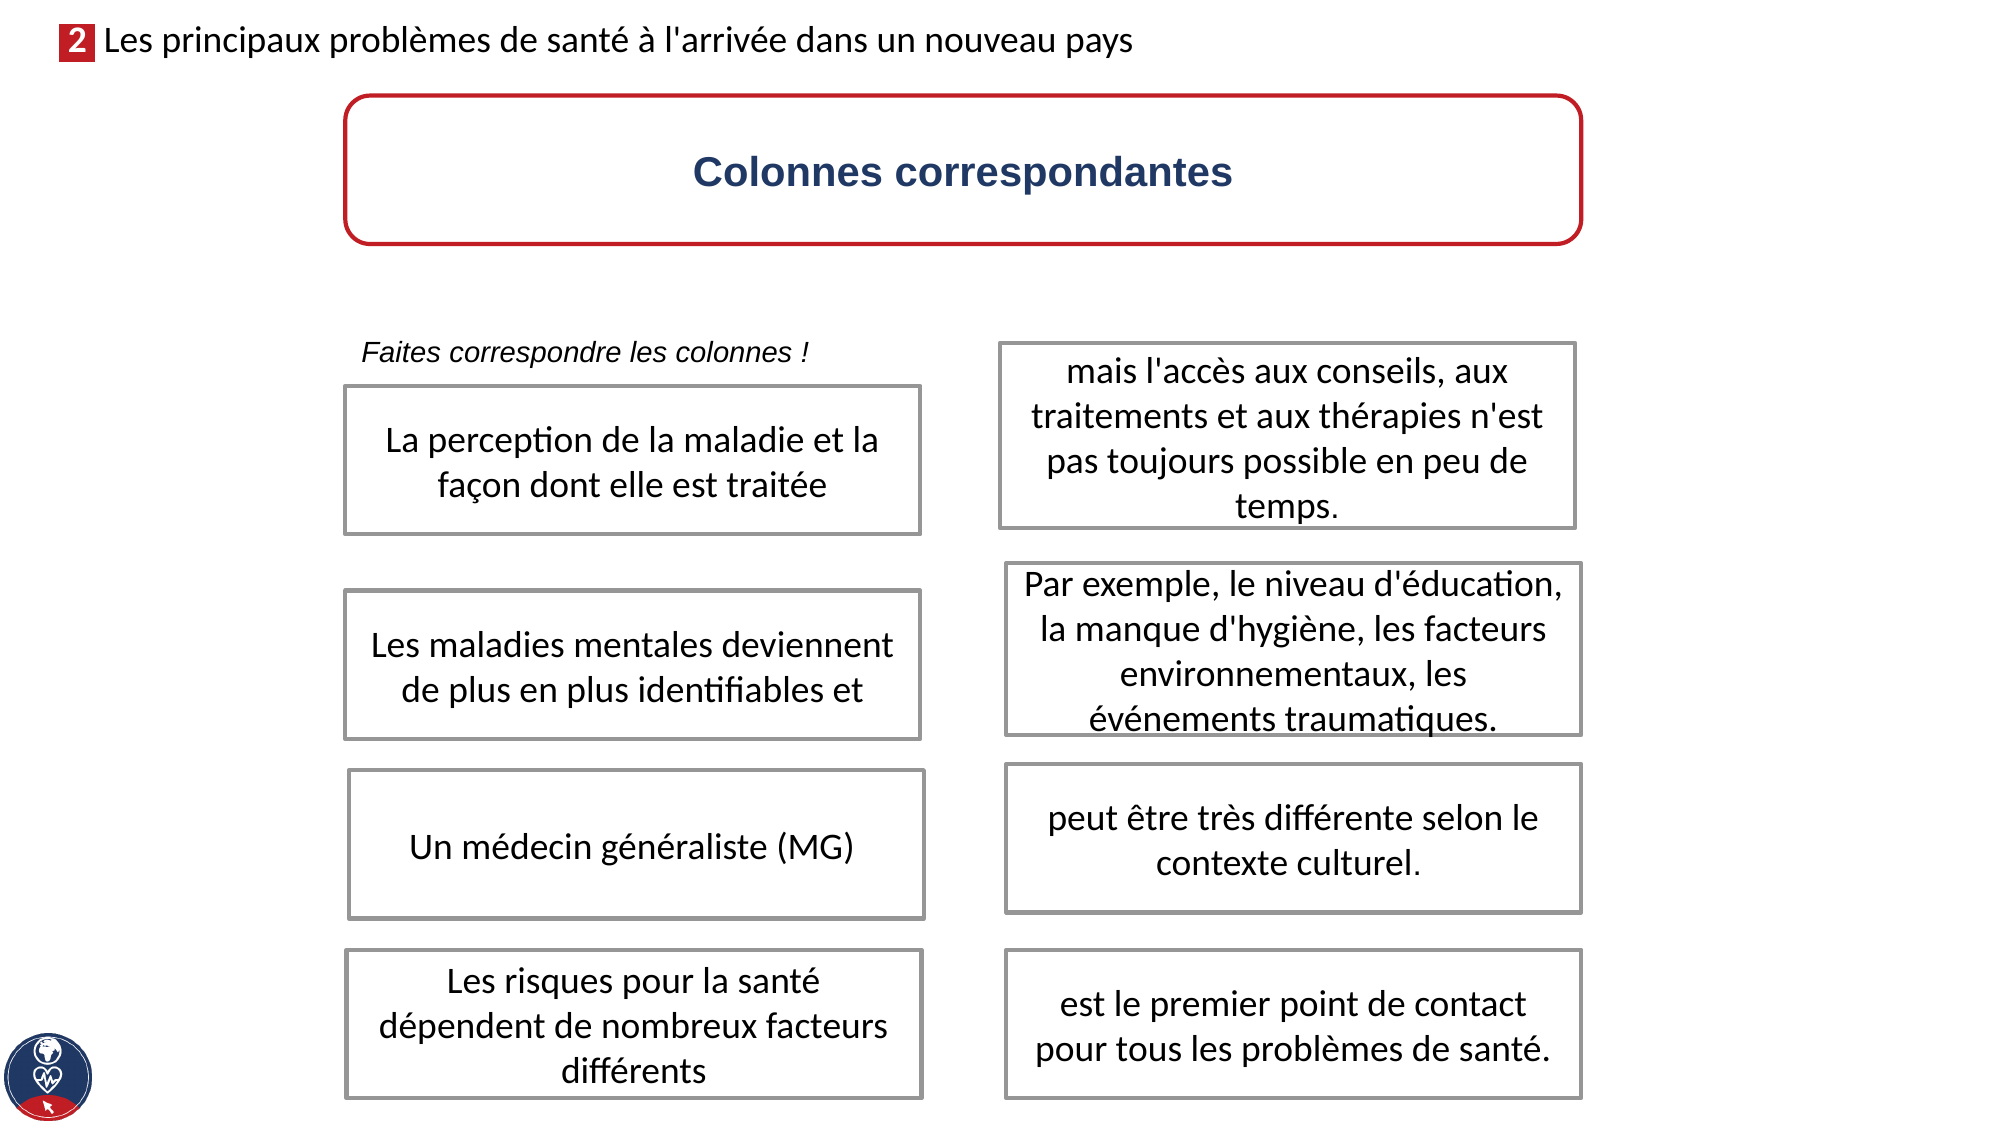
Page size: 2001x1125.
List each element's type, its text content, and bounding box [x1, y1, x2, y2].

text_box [345, 95, 1582, 245]
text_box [1005, 771, 1582, 913]
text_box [1005, 949, 1582, 1099]
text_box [999, 311, 1576, 560]
picture [4, 1033, 92, 1121]
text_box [345, 590, 921, 740]
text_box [346, 948, 922, 1100]
text_box Faites correspondre les colonnes ! [353, 325, 818, 376]
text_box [348, 769, 925, 919]
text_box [1005, 534, 1582, 765]
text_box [345, 385, 921, 535]
